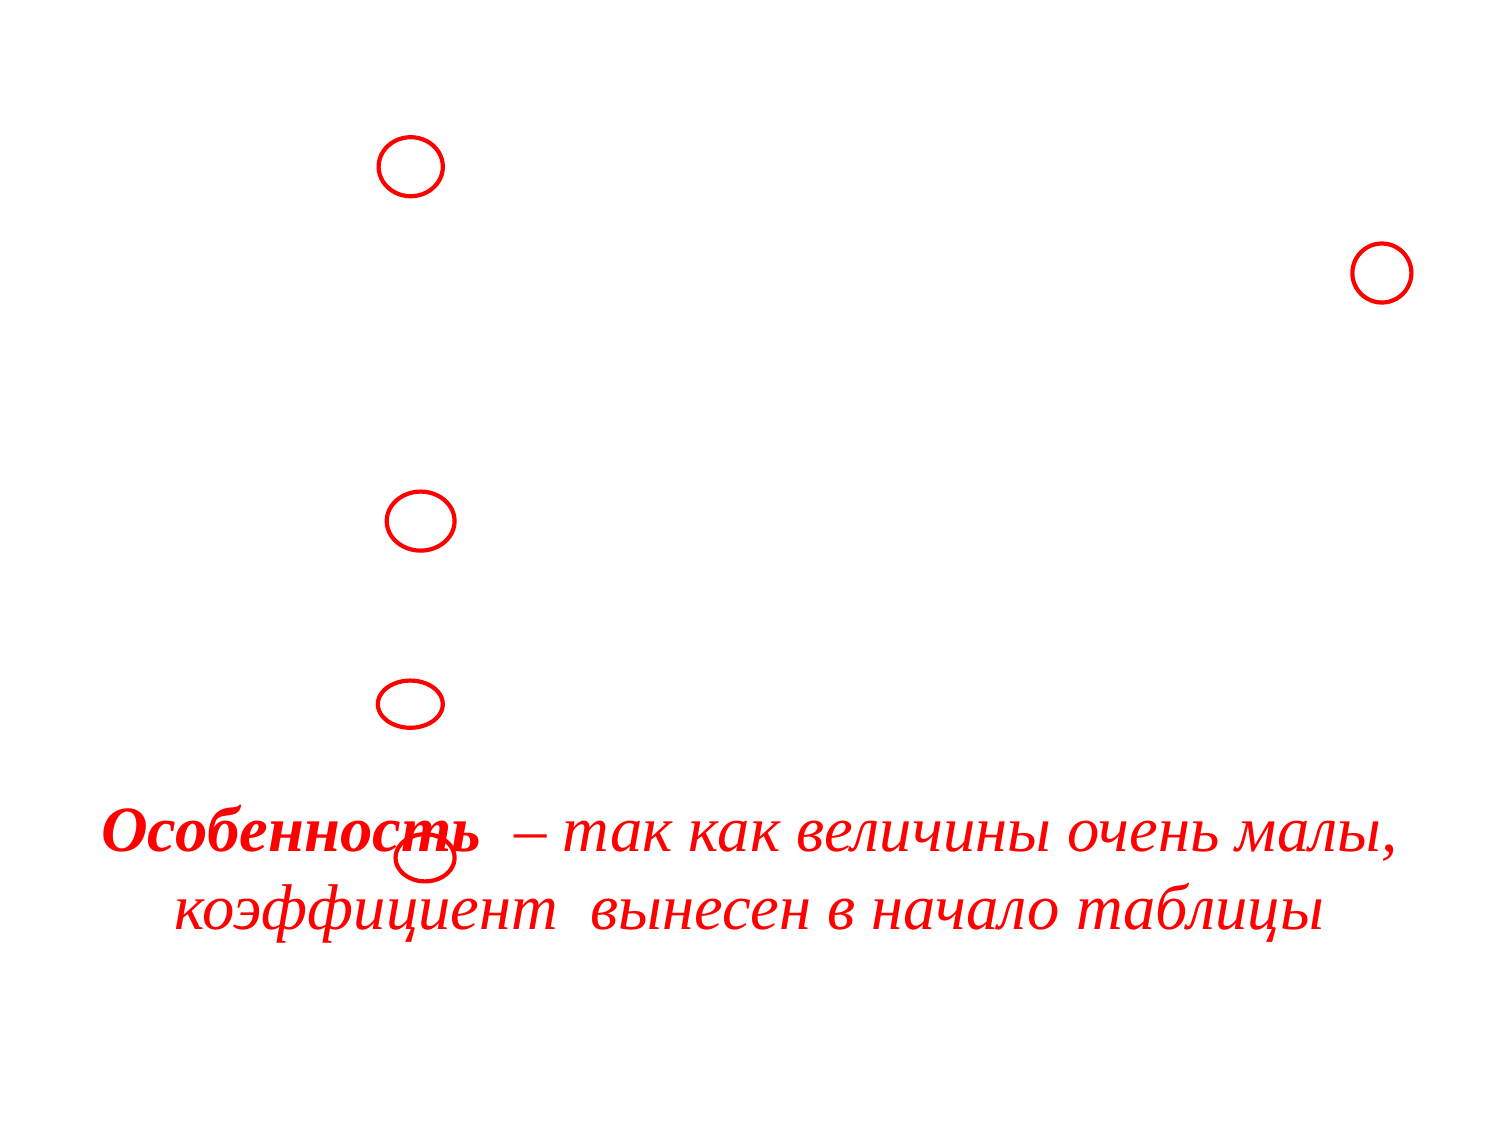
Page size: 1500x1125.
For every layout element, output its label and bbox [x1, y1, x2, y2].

text_box [1350, 241, 1414, 305]
text_box [375, 678, 445, 730]
text_box [384, 489, 457, 553]
text_box [393, 832, 457, 884]
text_box [376, 135, 445, 199]
